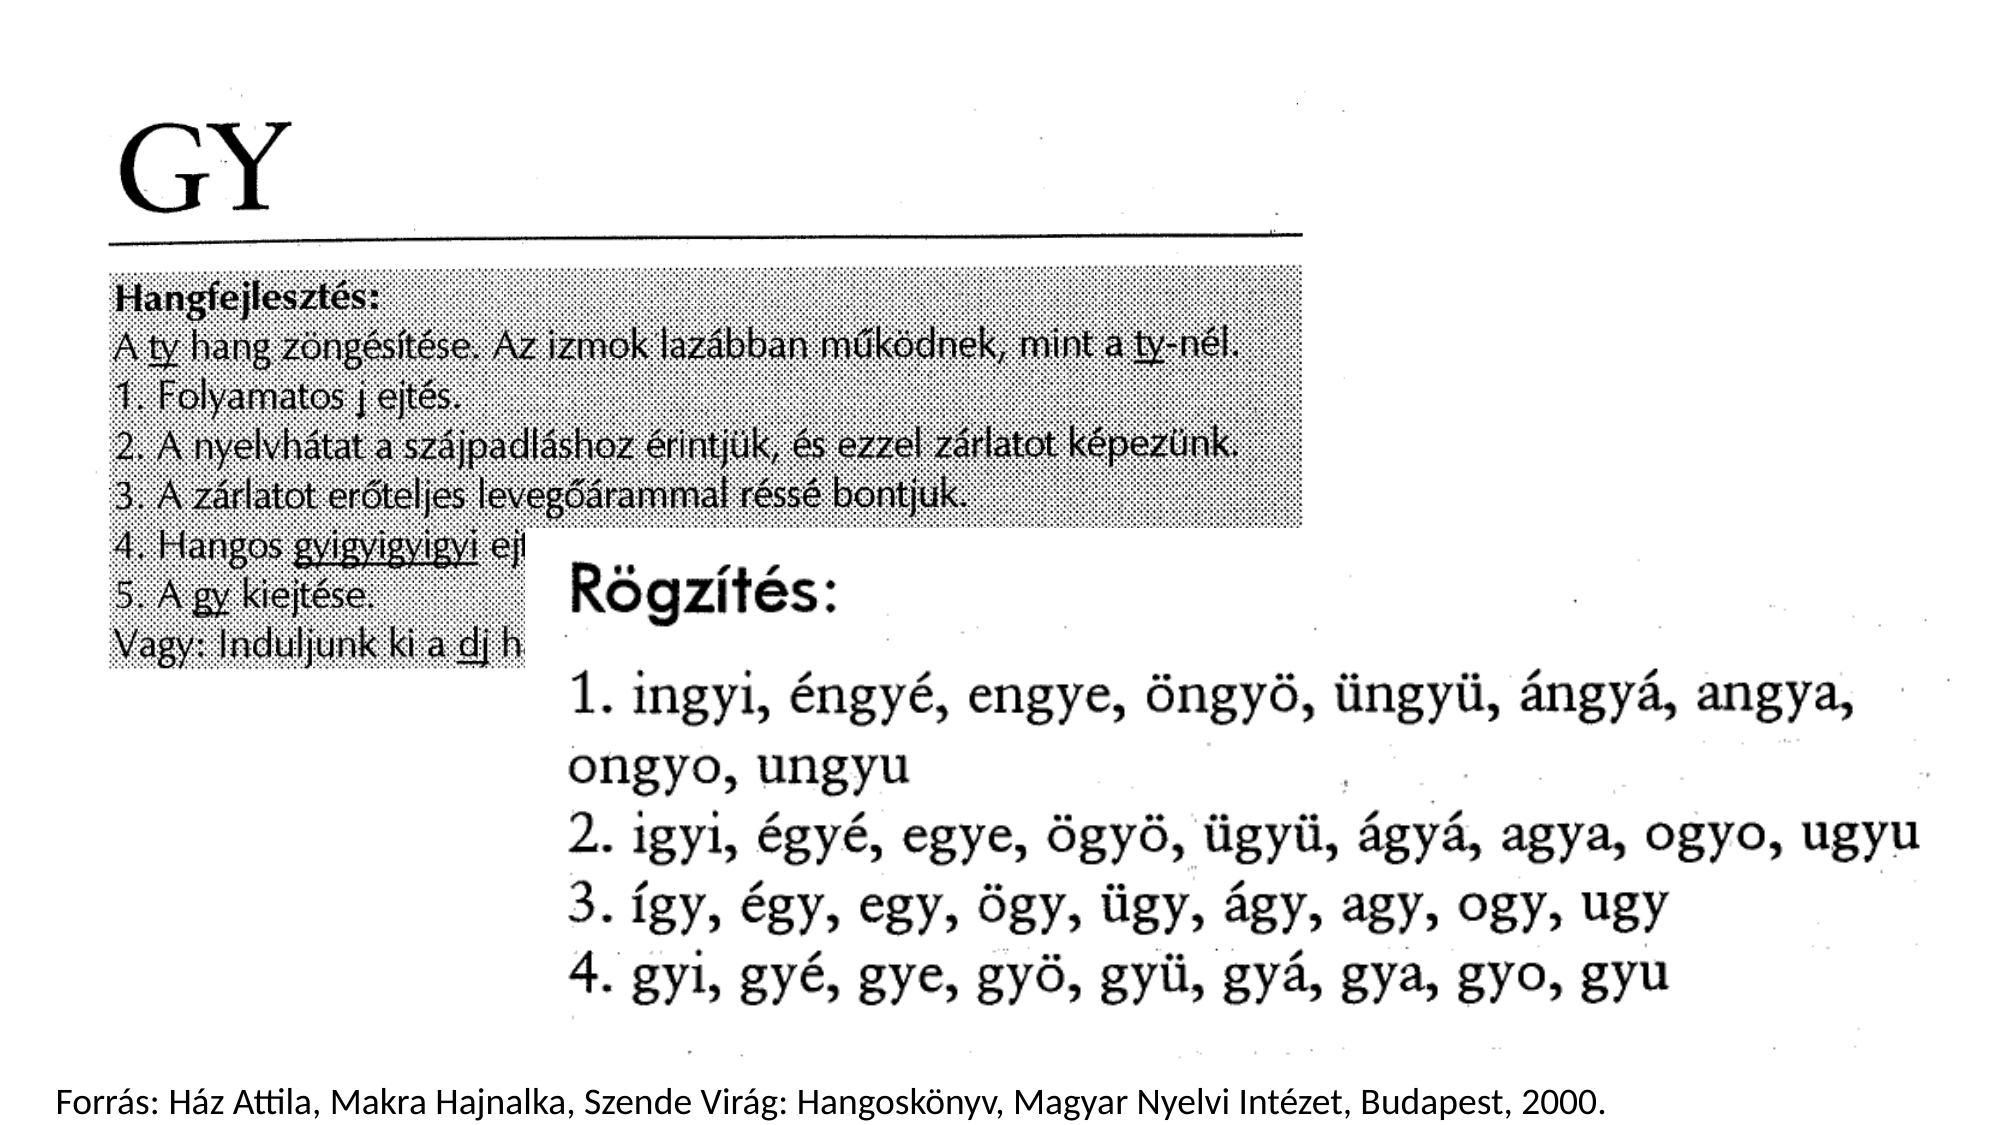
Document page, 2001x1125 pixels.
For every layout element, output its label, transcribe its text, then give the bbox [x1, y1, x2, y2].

picture [43, 78, 1969, 1062]
text_box Forrás: Ház Attila, Makra Hajnalka, Szende Virág: Hangoskönyv, Magyar Nyelvi Intézet, Budapest, 2000. [40, 1069, 1765, 1125]
